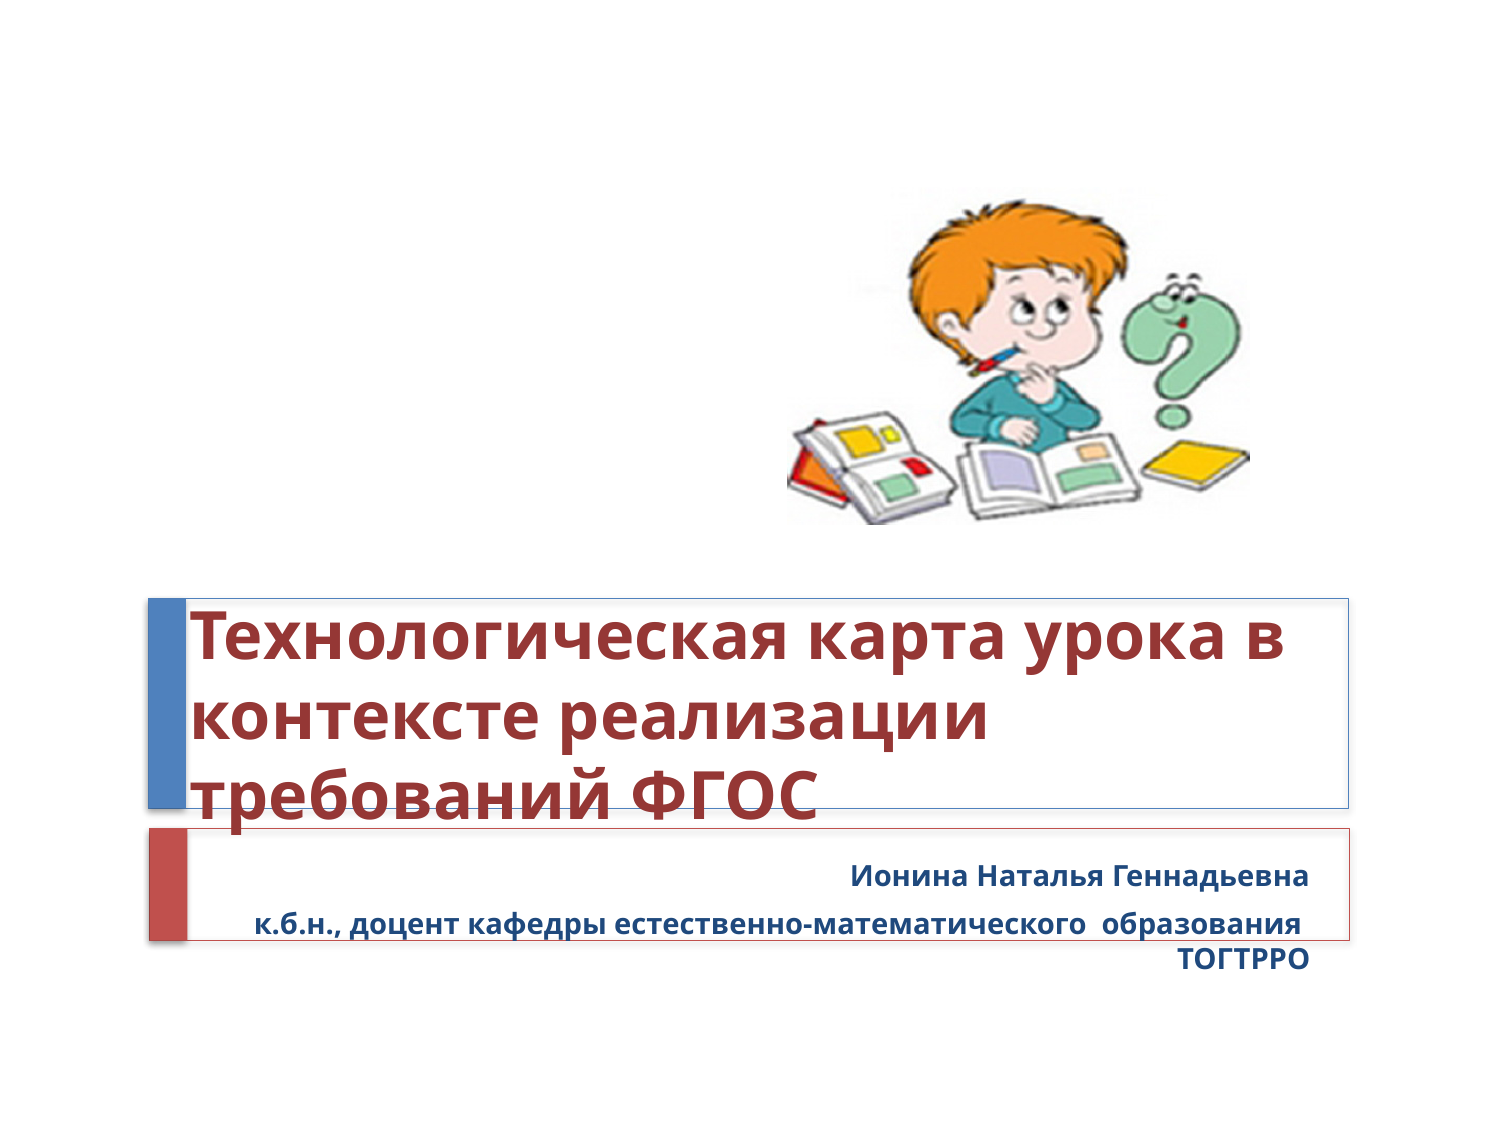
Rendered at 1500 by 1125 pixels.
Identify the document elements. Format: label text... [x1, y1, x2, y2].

title [200, 149, 1325, 505]
subtitle Ионина Наталья Геннадьевна к.б.н., доцент кафедры естественно-математического образования ТОГТРРО [187, 849, 1325, 1000]
picture [787, 187, 1251, 526]
text_box Технологическая карта урока в контексте реализации требований ФГОС [175, 505, 1351, 841]
